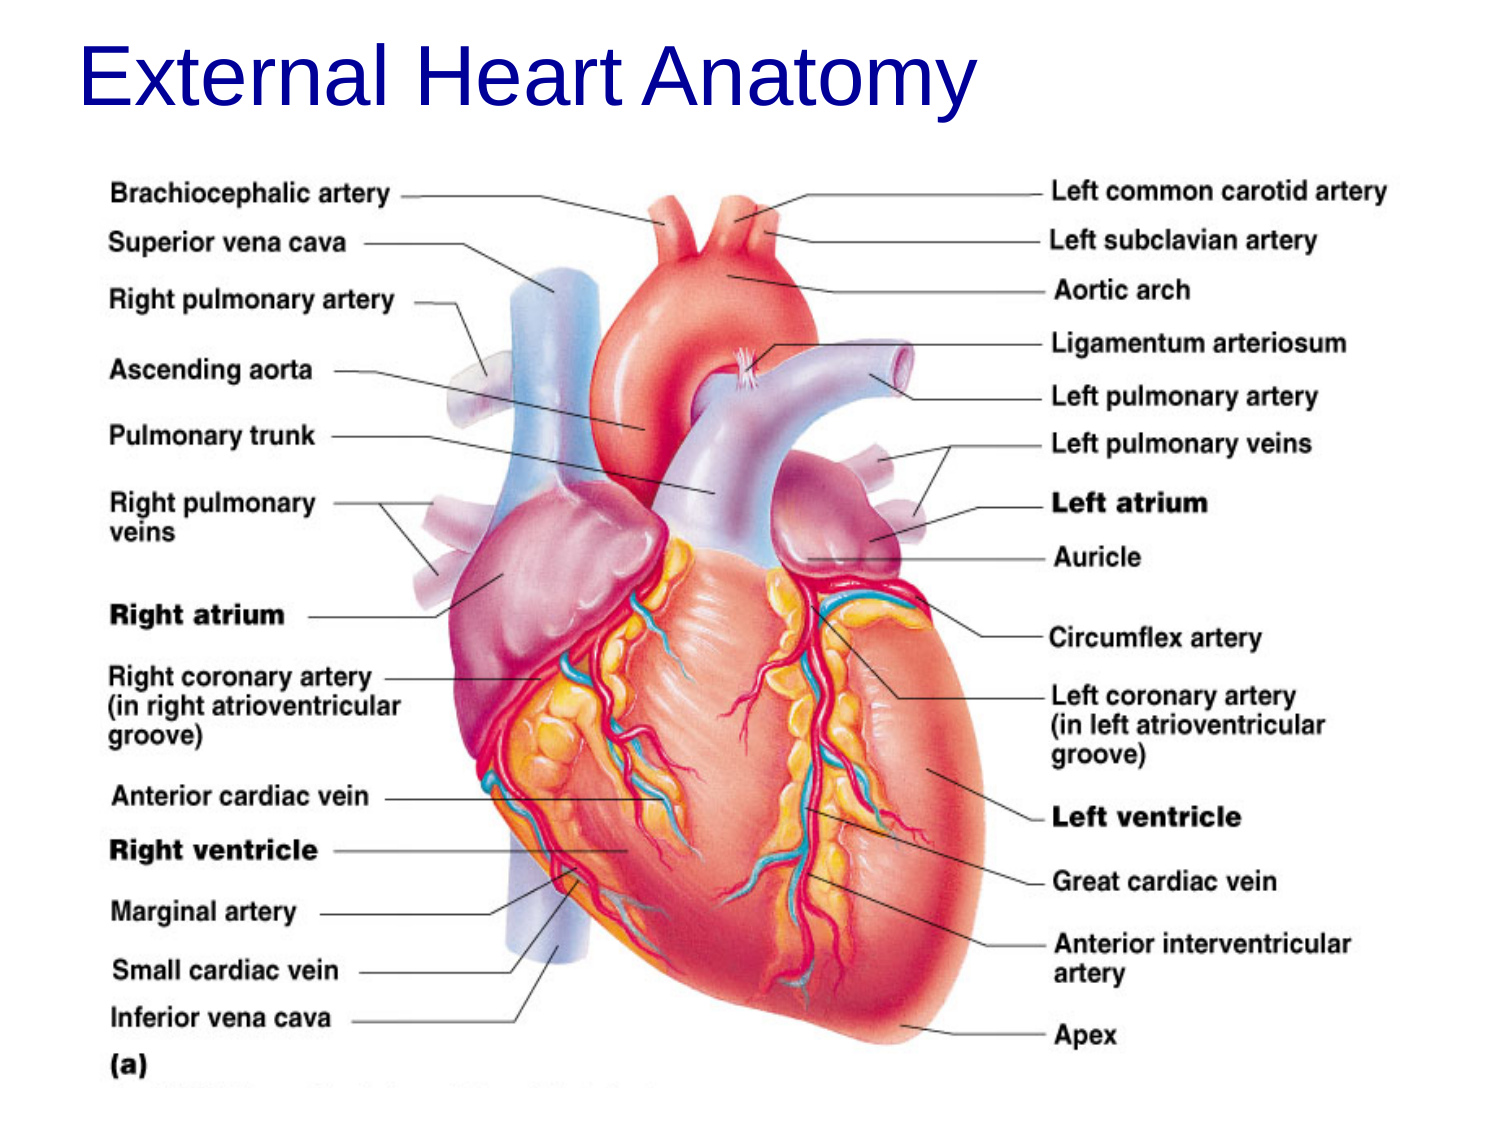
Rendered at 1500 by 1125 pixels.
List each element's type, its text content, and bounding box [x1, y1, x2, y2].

text_box External Heart Anatomy [62, 12, 1438, 130]
picture [99, 162, 1401, 1088]
